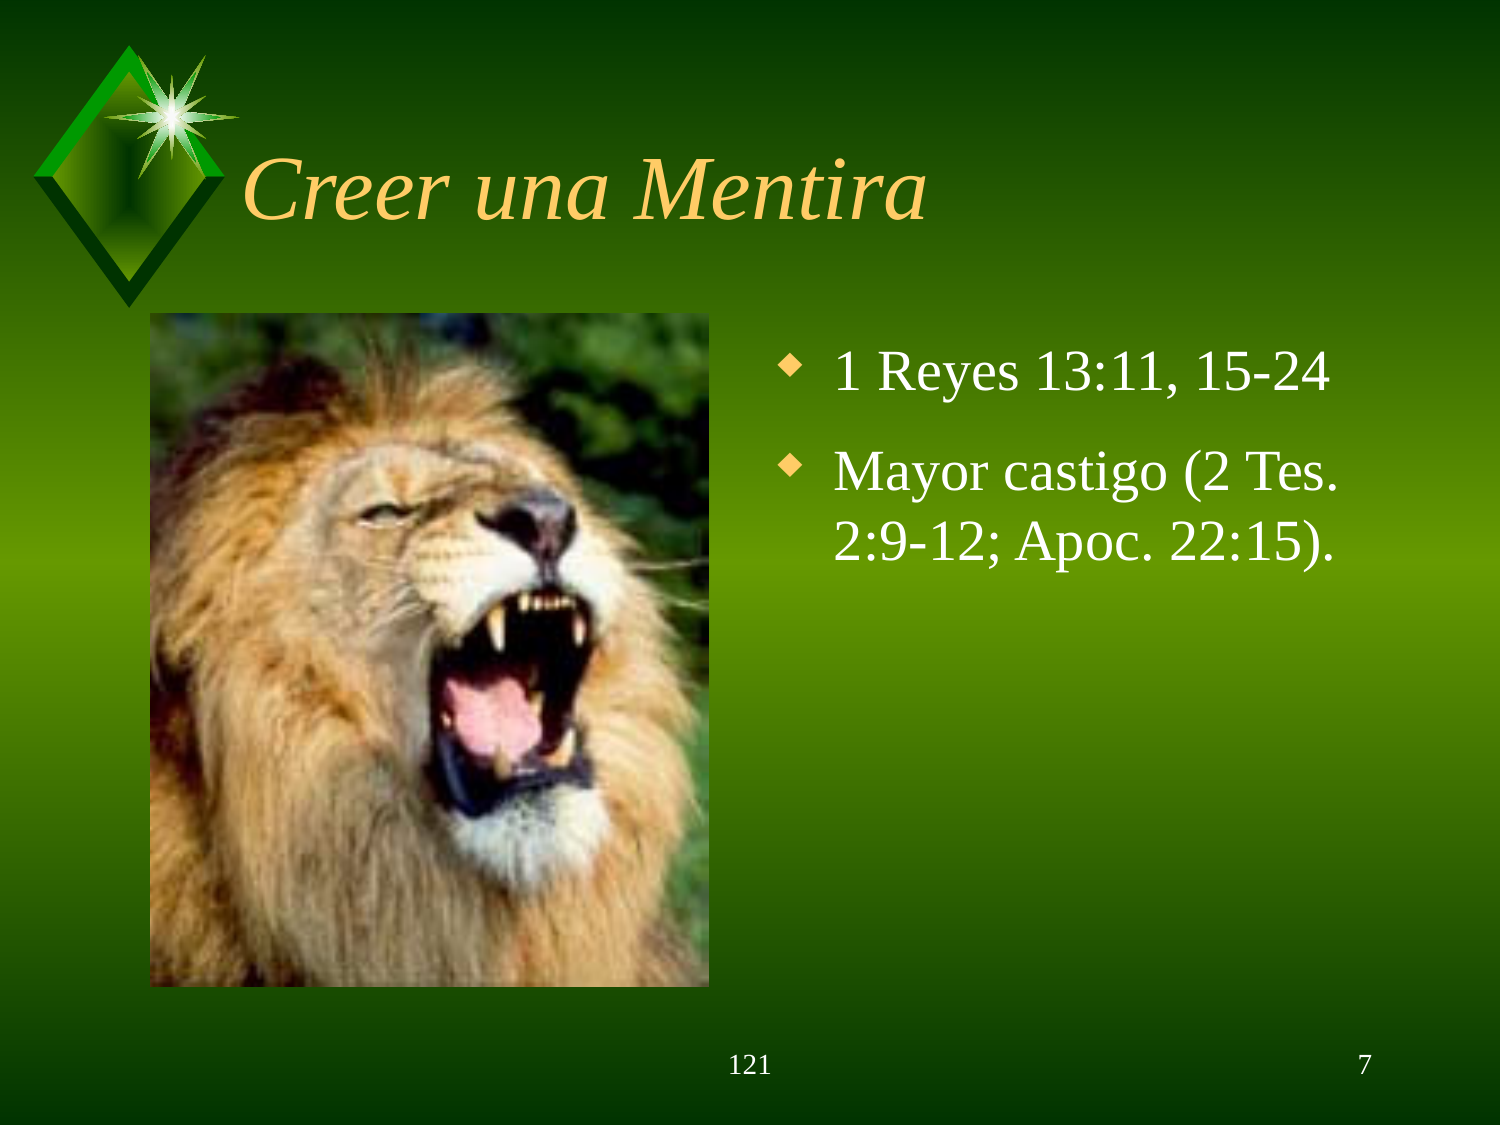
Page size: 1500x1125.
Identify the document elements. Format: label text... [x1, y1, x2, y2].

title Creer una Mentira [225, 78, 1388, 288]
list 1 Reyes 13:11, 15-24 [762, 324, 1388, 424]
text_box Mayor castigo (2 Tes. 2:9-12; Apoc. 22:15). [762, 424, 1388, 650]
slide_number 7 [1074, 1025, 1388, 1100]
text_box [149, 312, 709, 987]
footer 121 [512, 1025, 988, 1100]
